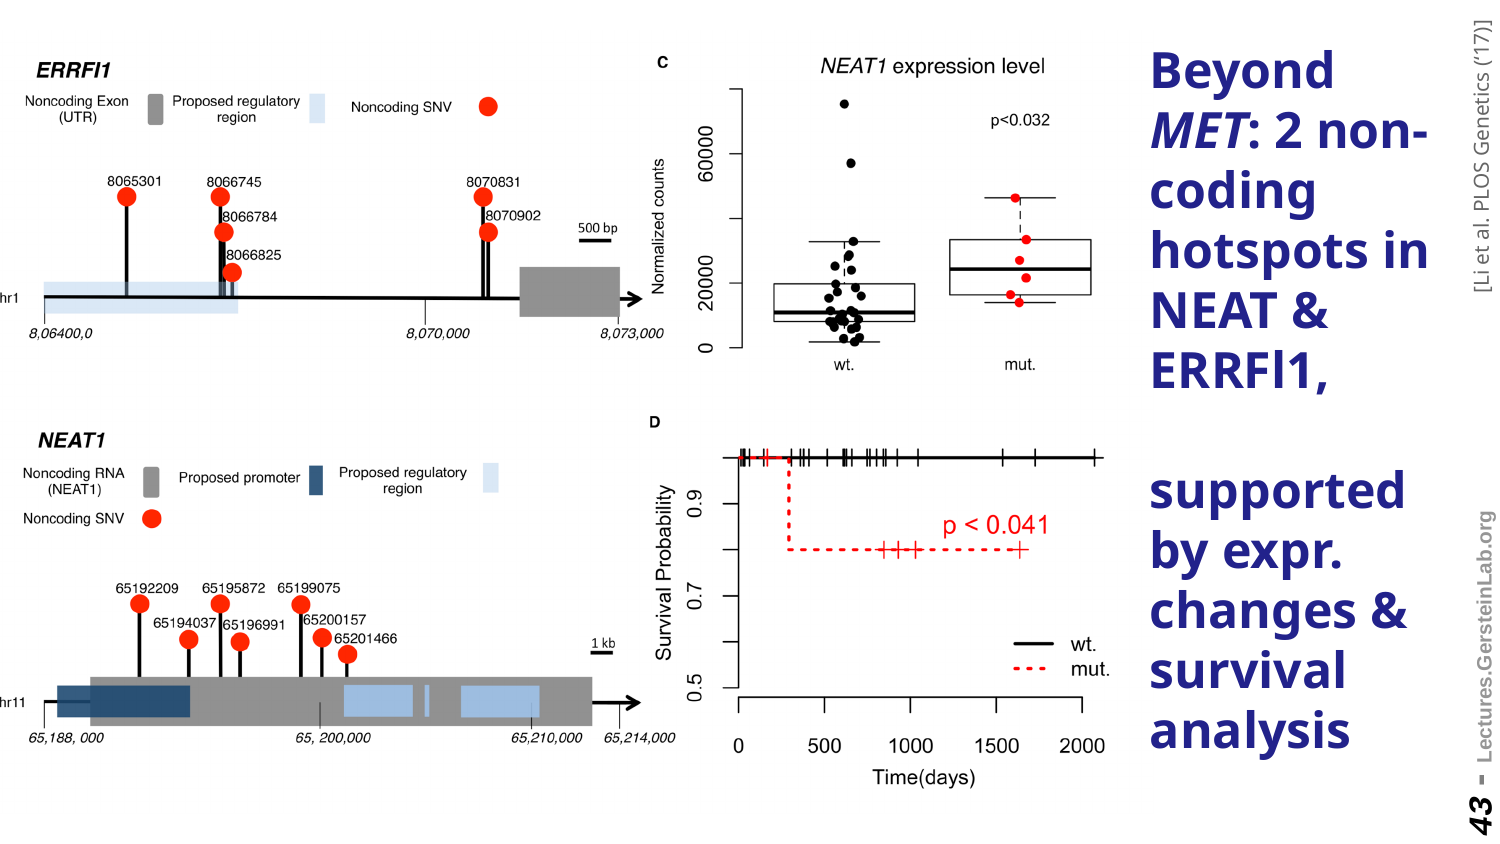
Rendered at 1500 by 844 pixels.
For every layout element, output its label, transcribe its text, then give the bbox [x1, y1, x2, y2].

picture [0, 30, 1154, 814]
title Beyond MET: 2 non-coding hotspots in NEAT & ERRFl1, supported by expr. changes & survival analysis [1155, 30, 1452, 814]
text_box [Li et al. PLOS Genetics (‘17)] [1460, 0, 1500, 309]
